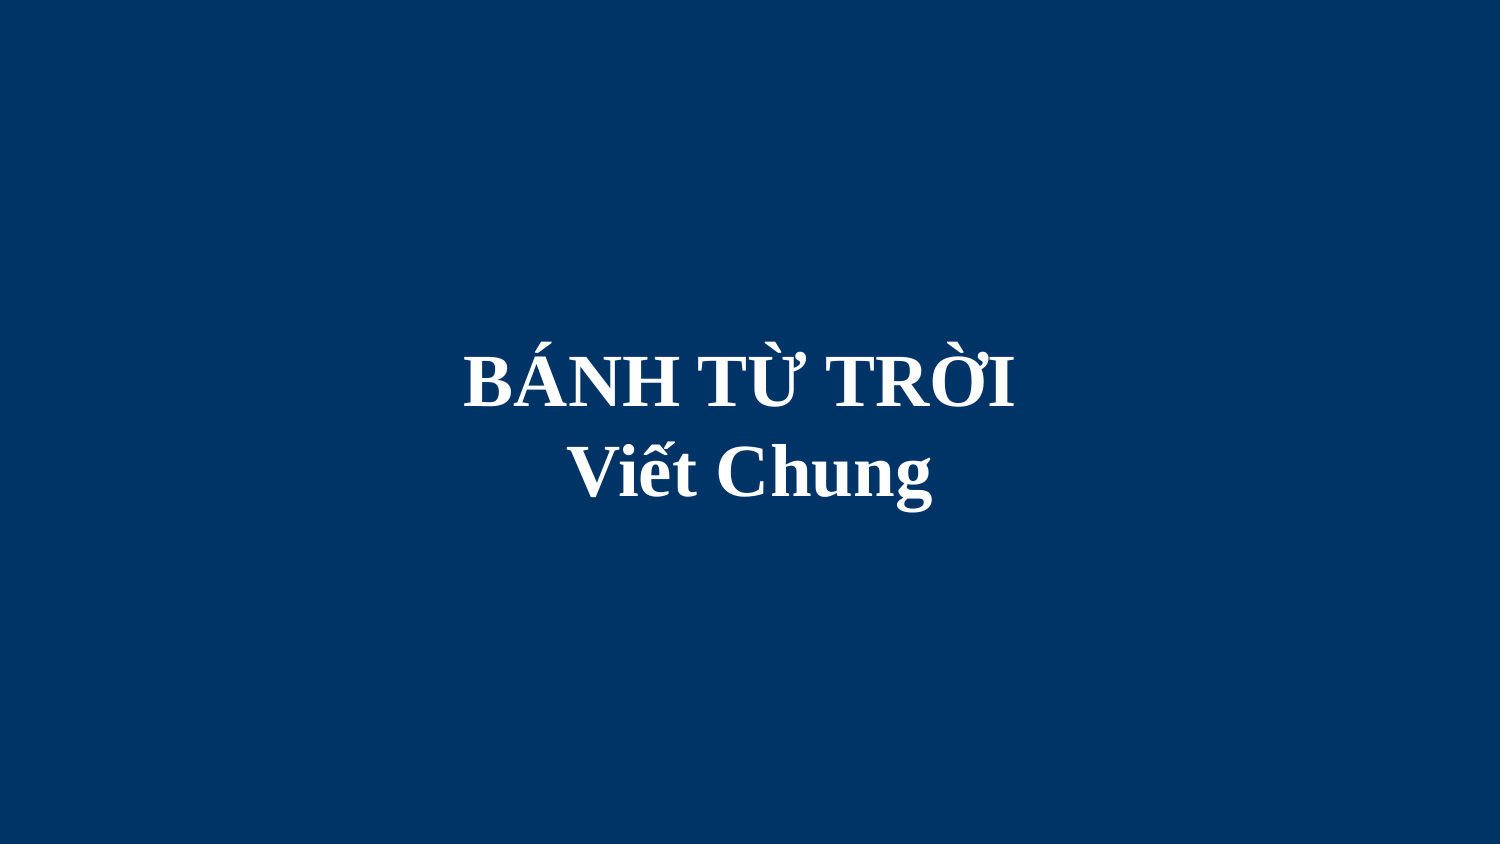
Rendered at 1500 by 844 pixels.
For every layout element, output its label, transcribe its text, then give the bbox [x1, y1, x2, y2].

title BÁNH TỪ TRỜI Viết Chung [0, 0, 1500, 844]
